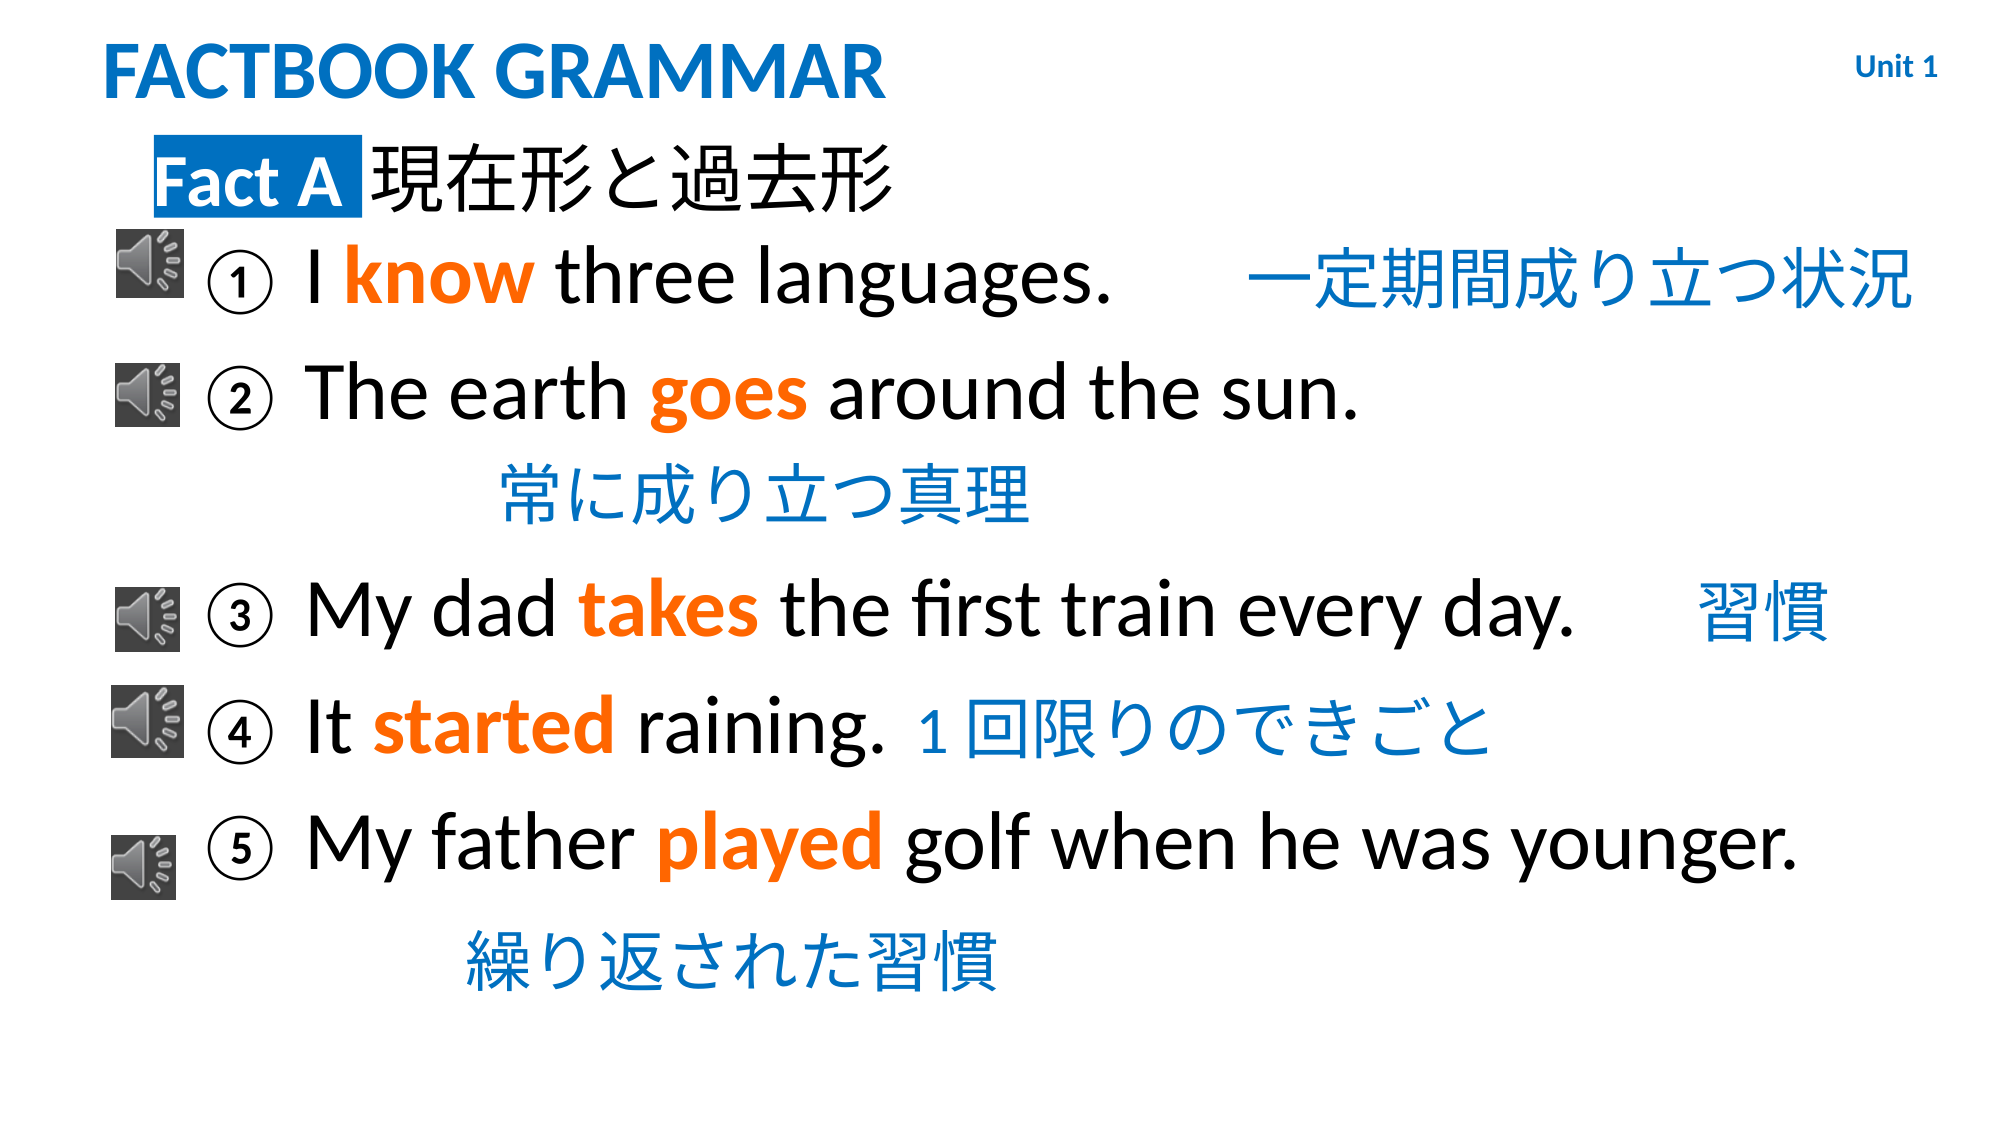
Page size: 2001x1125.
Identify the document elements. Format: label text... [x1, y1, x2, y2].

picture [114, 585, 182, 654]
picture [109, 684, 186, 760]
text_box 現在形と過去形 [369, 120, 965, 219]
picture [109, 833, 178, 902]
list Fact A [153, 134, 363, 218]
text_box ① I know three languages. 一定期間成り立つ状況 ② The earth goes around the sun. 常に成り立つ真理 ③ My dad takes the first train every day. 習慣 ④ It started raining. 1回限りのできごと ⑤ My father played golf when he was younger. 繰り返された習慣 [196, 219, 1922, 1054]
picture [114, 227, 186, 299]
picture [114, 361, 182, 429]
text_box FACTBOOK GRAMMAR [102, 17, 941, 112]
text_box Unit 1 [1830, 16, 1963, 112]
